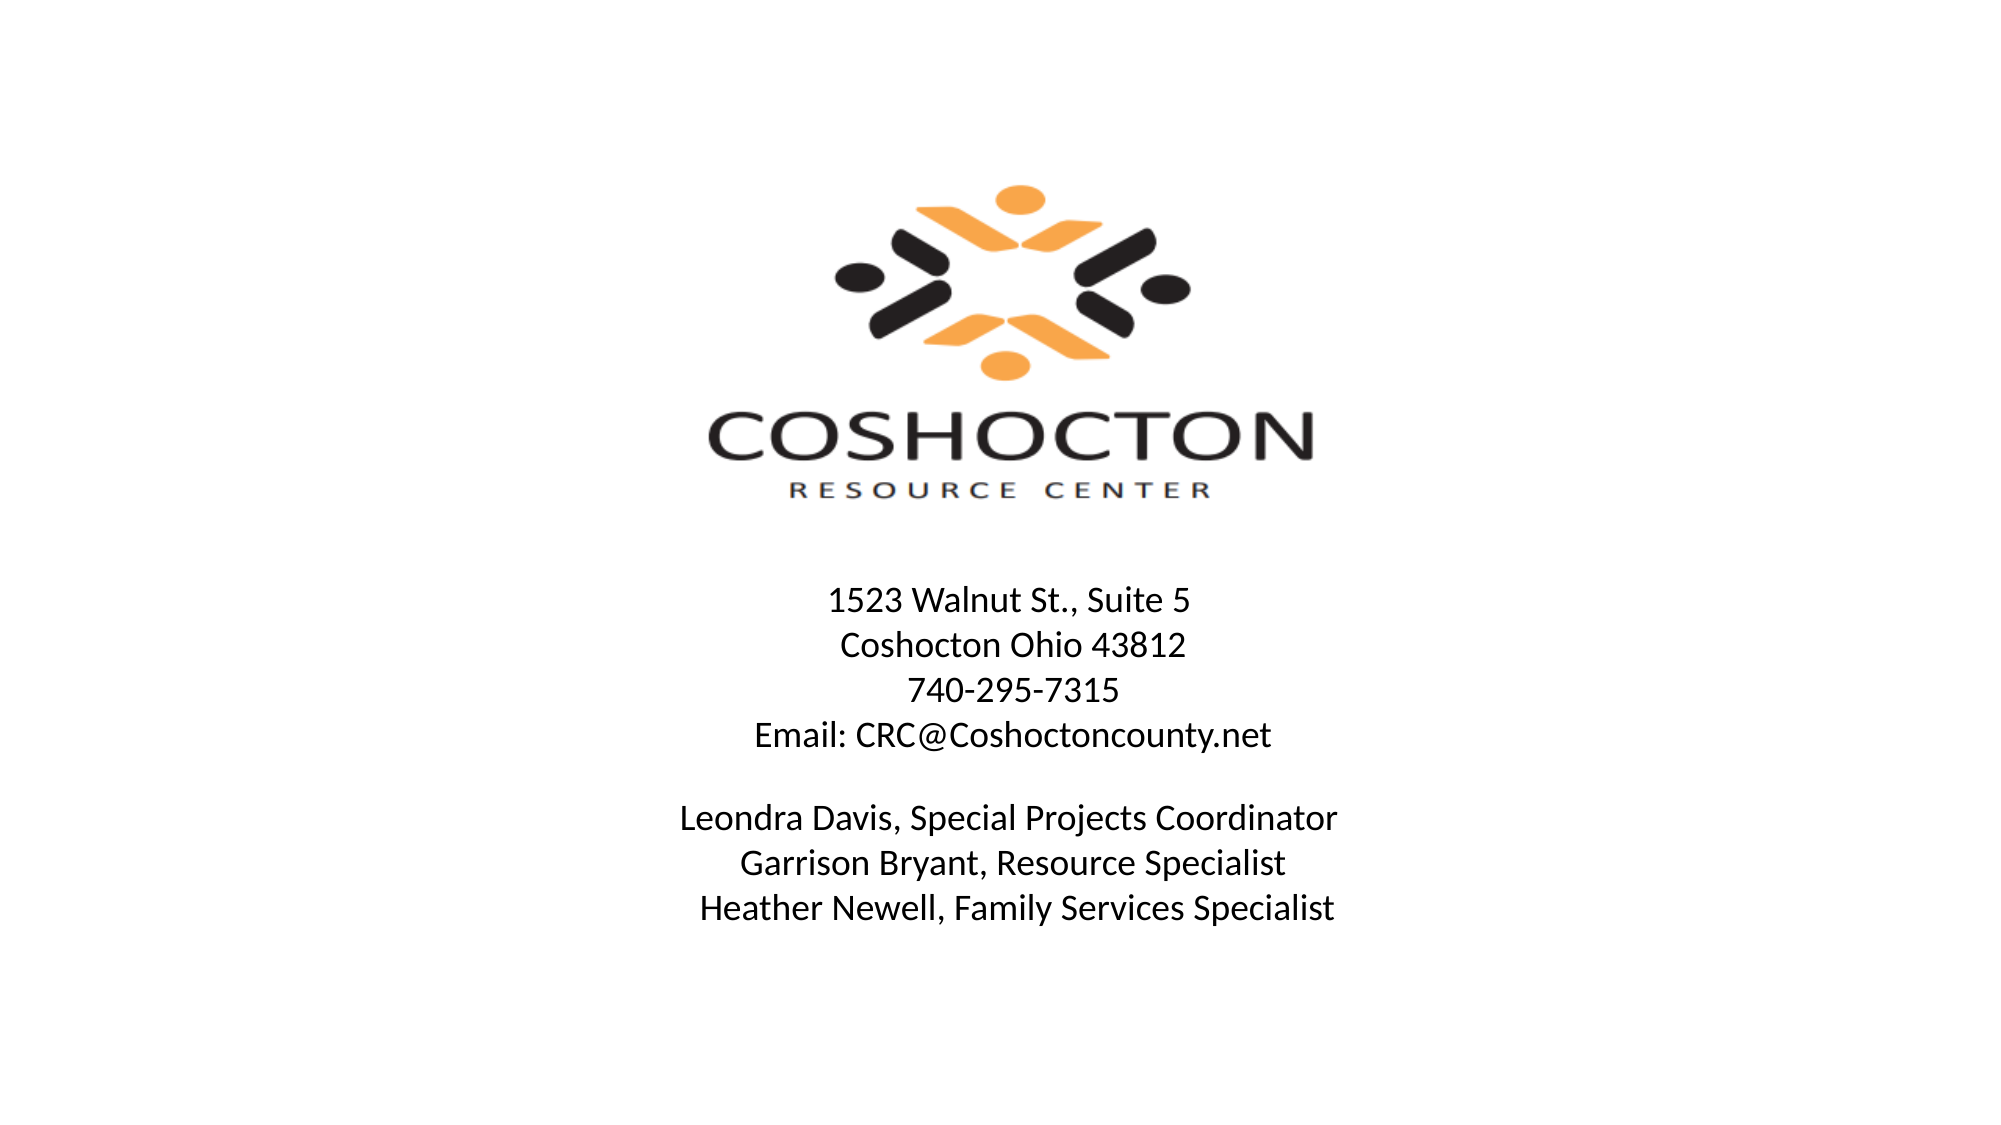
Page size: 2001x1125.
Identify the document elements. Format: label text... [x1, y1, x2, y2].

picture [681, 126, 1346, 542]
text_box 1523 Walnut St., Suite 5 Coshocton Ohio 43812 740-295-7315 Email: CRC@Coshoctoncounty.net [125, 567, 1902, 763]
text_box Leondra Davis, Special Projects Coordinator Garrison Bryant, Resource Specialist Heather Newell, Family Services Specialist [125, 785, 1902, 935]
